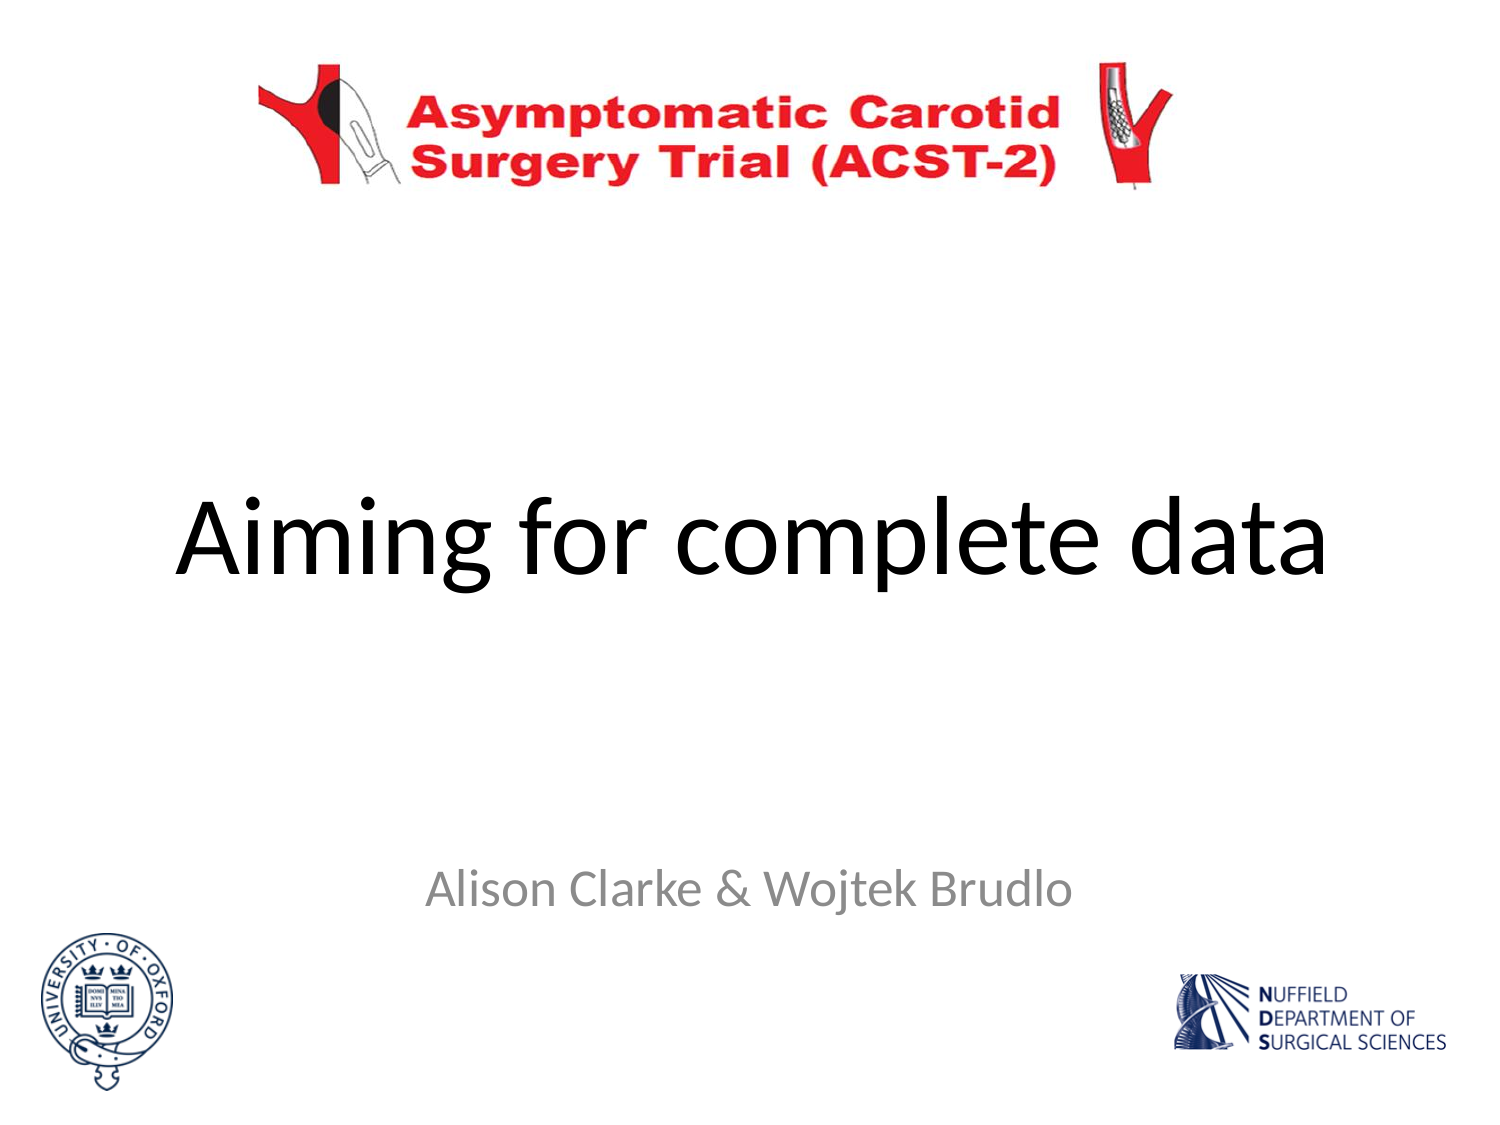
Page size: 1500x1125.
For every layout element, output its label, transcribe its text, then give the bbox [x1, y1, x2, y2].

title Aiming for complete data [115, 408, 1391, 651]
picture [40, 933, 173, 1091]
picture [1173, 973, 1447, 1051]
picture [241, 53, 1198, 200]
subtitle Alison Clarke & Wojtek Brudlo [225, 846, 1275, 925]
